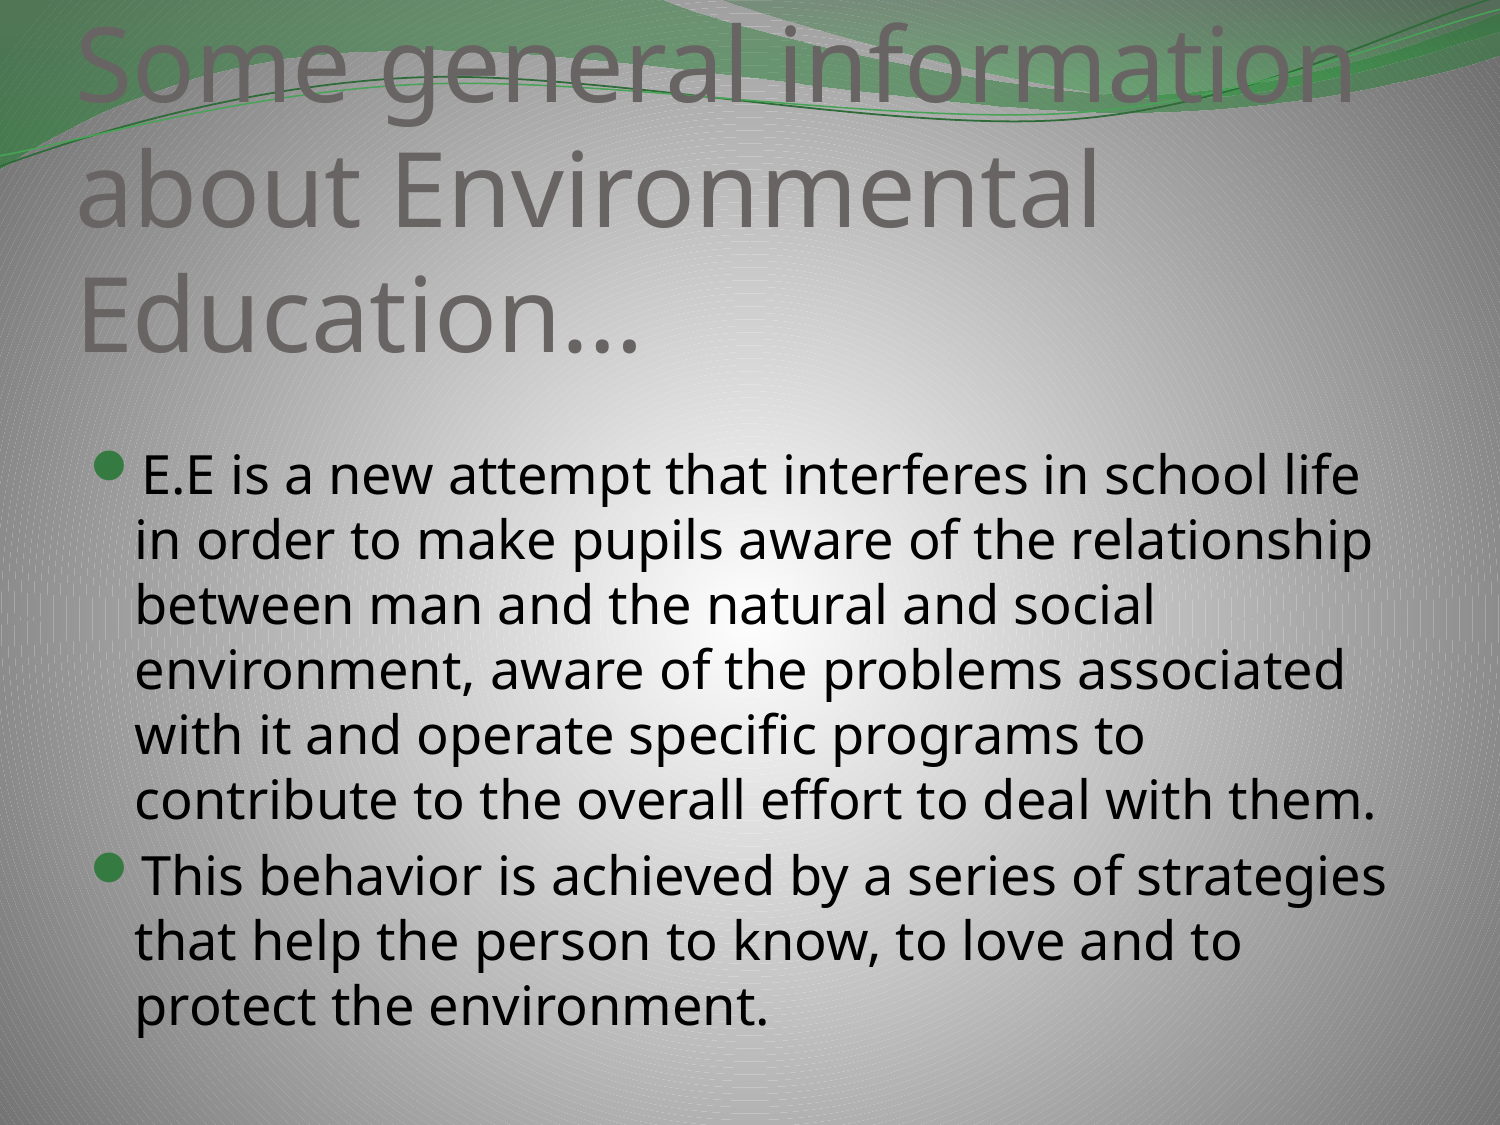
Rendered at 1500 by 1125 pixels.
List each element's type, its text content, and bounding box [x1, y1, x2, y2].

title Some general information about Environmental Education… [75, 0, 1425, 374]
list E.E is a new attempt that interferes in school life in order to make pupils aware of the relationship between man and the natural and social environment, aware of the problems associated with it and operate specific programs to contribute to the overall effort to deal with them. This behavior is achieved by a series of strategies that help the person to know, to love and to protect the environment. [75, 432, 1425, 1071]
